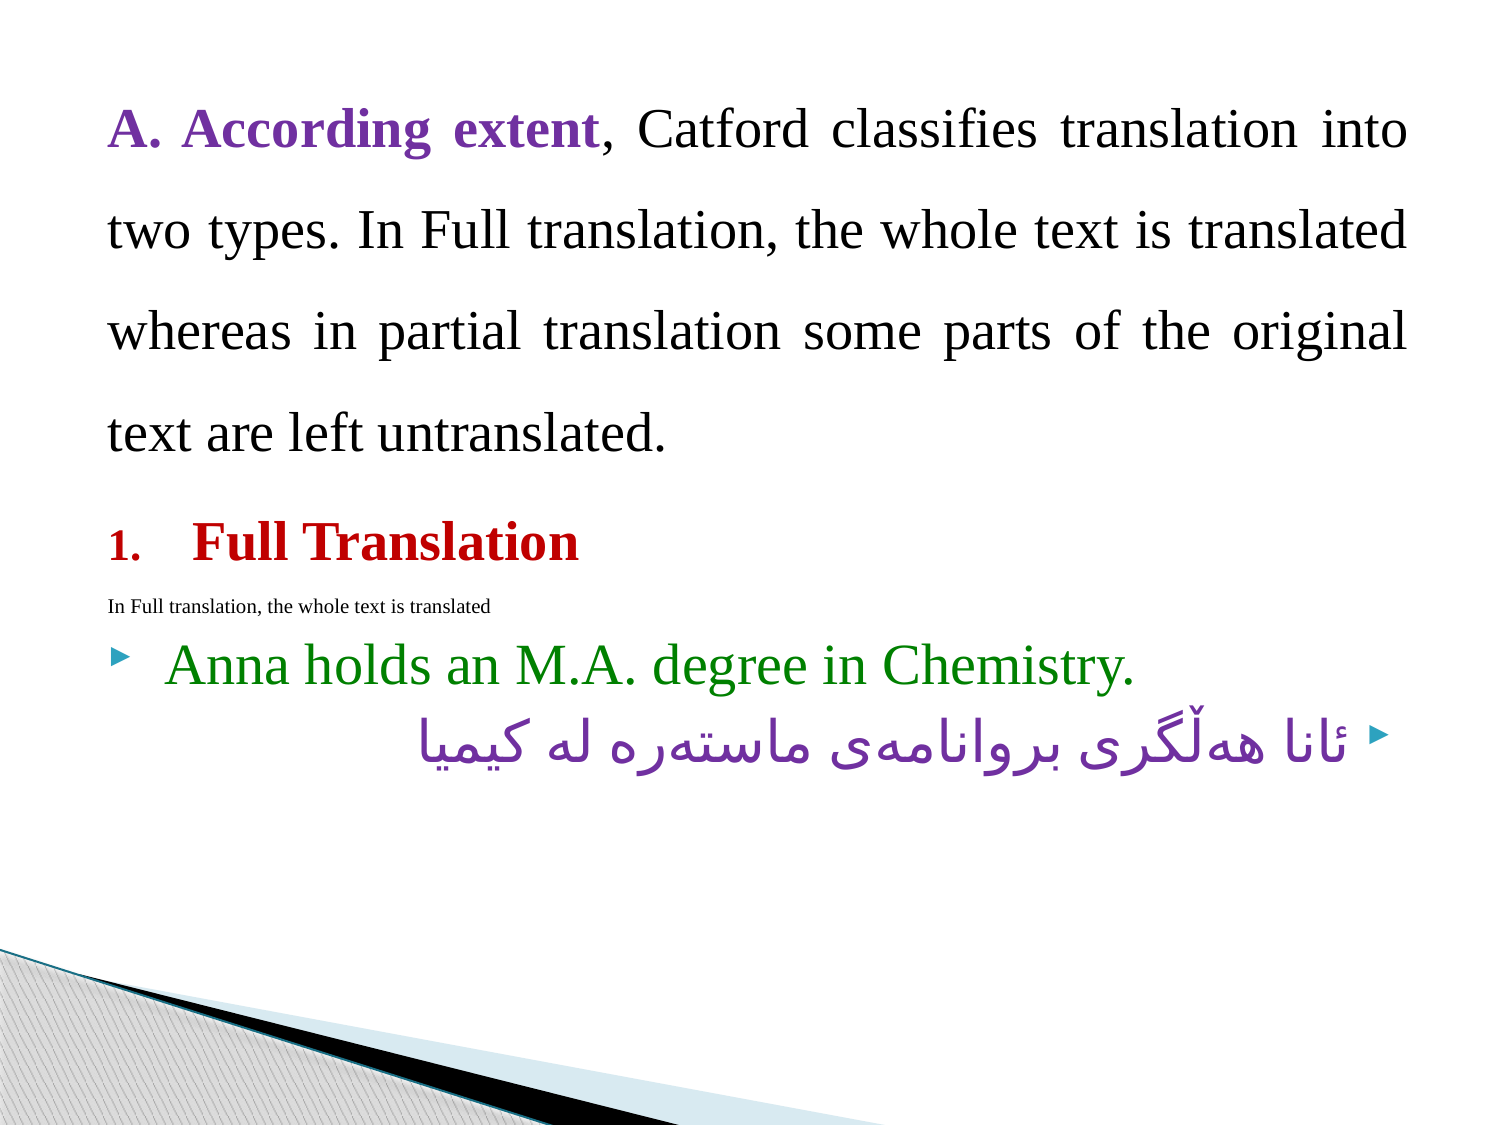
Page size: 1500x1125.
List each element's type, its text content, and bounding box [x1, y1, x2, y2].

list A. According extent, Catford classifies translation into two types. In Full translation, the whole text is translated whereas in partial translation some parts of the original text are left untranslated. Full Translation In Full translation, the whole text is translated Anna holds an M.A. degree in Chemistry. ئانا هەڵگری بروانامەی ماستەرە لە كيميا [75, 50, 1425, 923]
